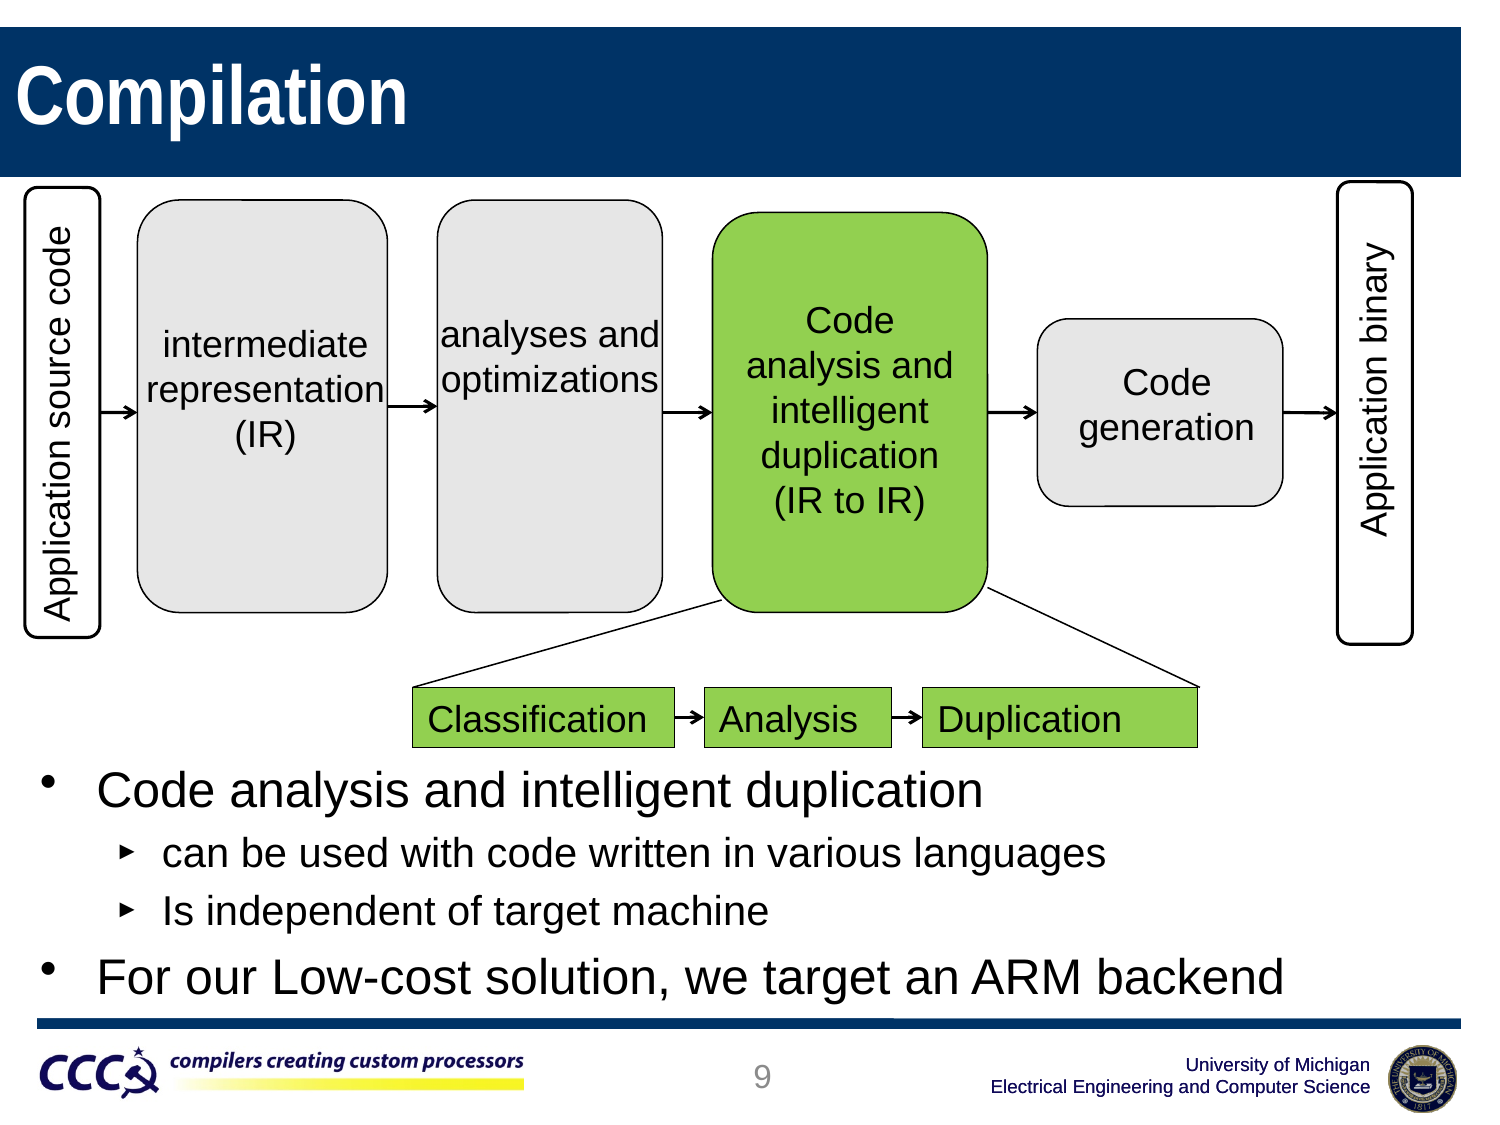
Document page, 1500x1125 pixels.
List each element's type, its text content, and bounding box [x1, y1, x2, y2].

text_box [987, 587, 1201, 688]
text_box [118, 199, 413, 613]
picture [37, 1046, 524, 1102]
title Compilation [0, 24, 1426, 158]
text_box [424, 199, 676, 598]
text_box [712, 212, 988, 613]
list Code analysis and intelligent duplication can be used with code written in various languages Is independent of target machine For our Low-cost solution, we target an ARM backend [24, 749, 1451, 1001]
text_box Classification [412, 696, 675, 748]
text_box Analysis [704, 687, 892, 748]
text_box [1037, 318, 1284, 507]
text_box Duplication [922, 687, 1198, 748]
slide_number 9 [587, 1045, 938, 1105]
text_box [412, 599, 722, 688]
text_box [1337, 165, 1413, 645]
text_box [24, 187, 101, 638]
